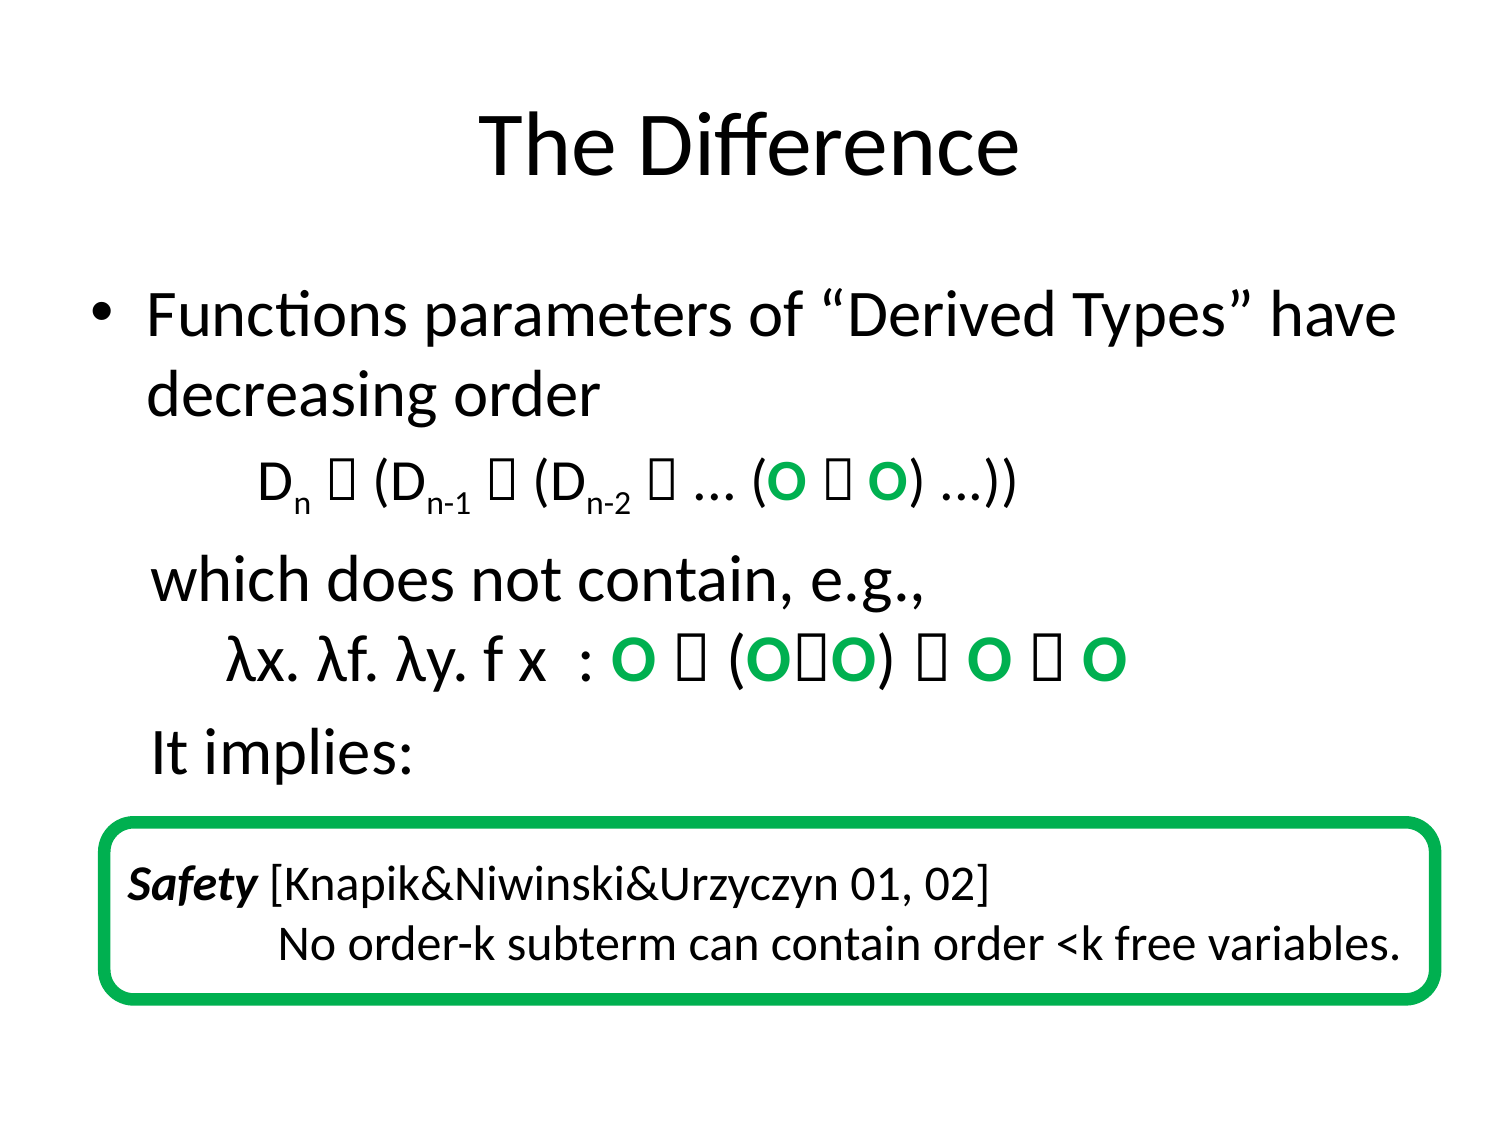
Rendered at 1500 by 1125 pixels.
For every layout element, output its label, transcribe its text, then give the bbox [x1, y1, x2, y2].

text_box Safety [Knapik&Niwinski&Urzyczyn 01, 02] No order-k subterm can contain order <k free variables. [102, 820, 1438, 1002]
title The Difference [75, 45, 1425, 233]
list Functions parameters of “Derived Types” have decreasing order Dn  (Dn-1  (Dn-2  ... (O  O) ...)) which does not contain, e.g., λx. λf. λy. f x : O  (OO)  O  O It implies: [75, 262, 1425, 1005]
